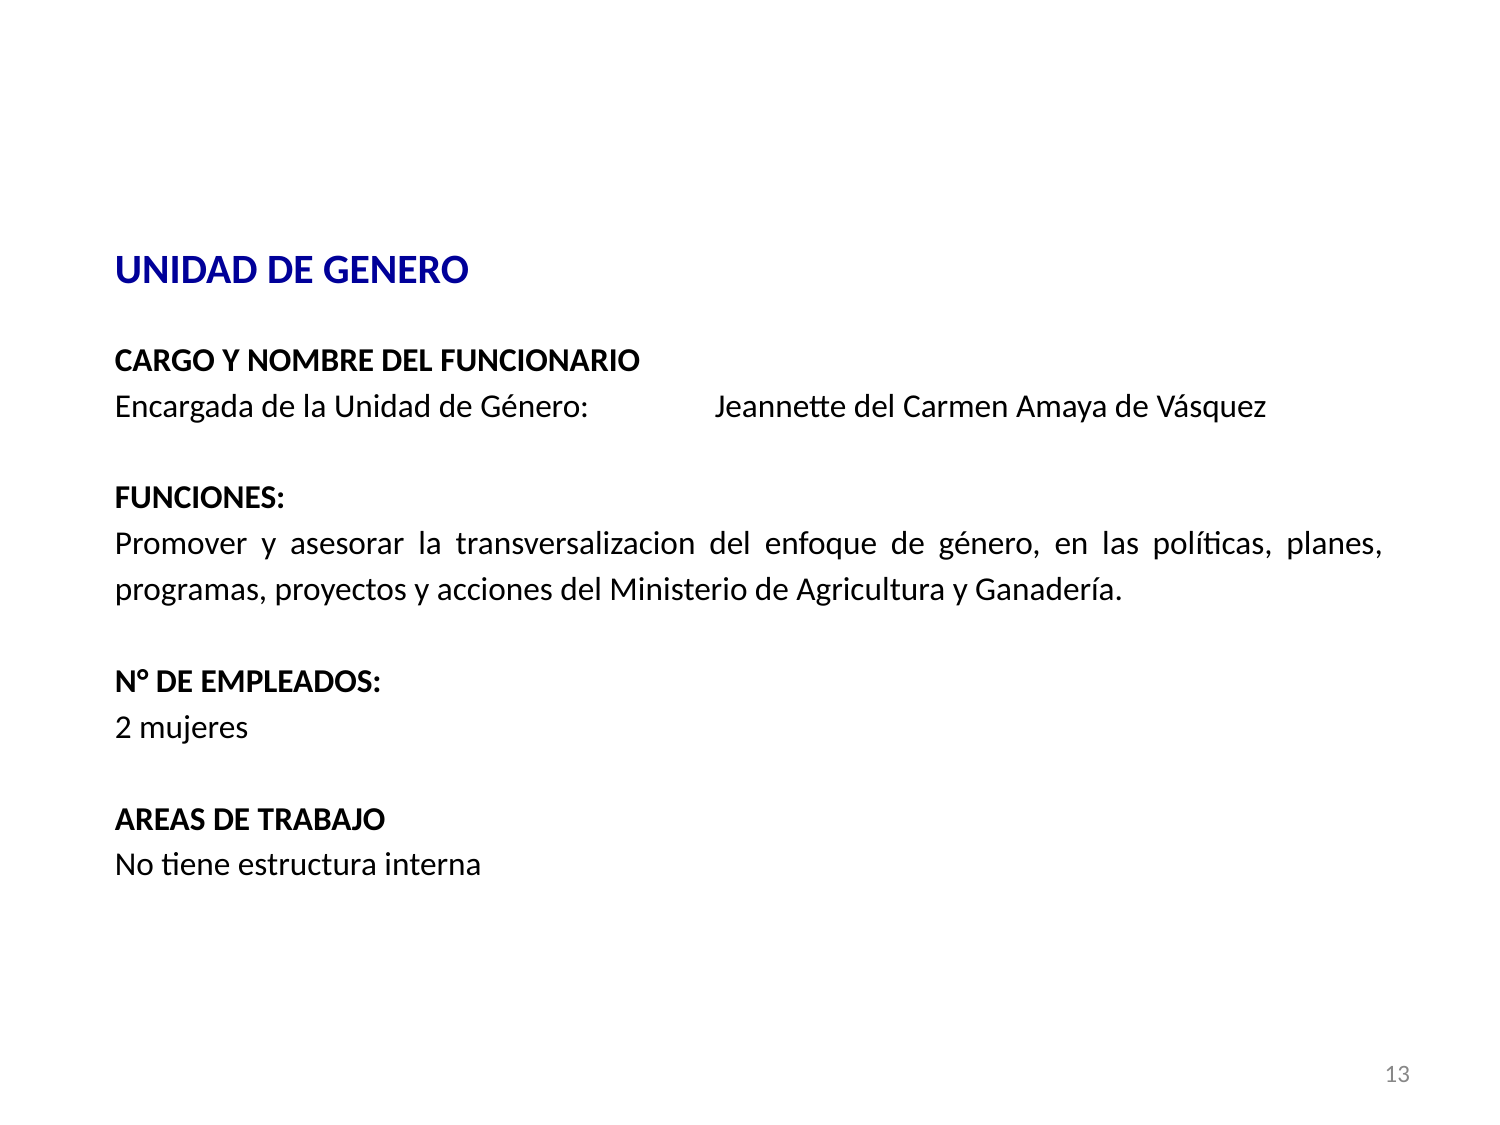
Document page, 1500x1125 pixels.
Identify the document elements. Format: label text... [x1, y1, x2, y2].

text_box UNIDAD DE GENERO CARGO Y NOMBRE DEL FUNCIONARIO Encargada de la Unidad de Género: Jeannette del Carmen Amaya de Vásquez FUNCIONES: Promover y asesorar la transversalizacion del enfoque de género, en las políticas, planes, programas, proyectos y acciones del Ministerio de Agricultura y Ganadería. N° DE EMPLEADOS: 2 mujeres AREAS DE TRABAJO No tiene estructura interna [100, 226, 1400, 890]
slide_number 13 [1074, 1042, 1425, 1103]
